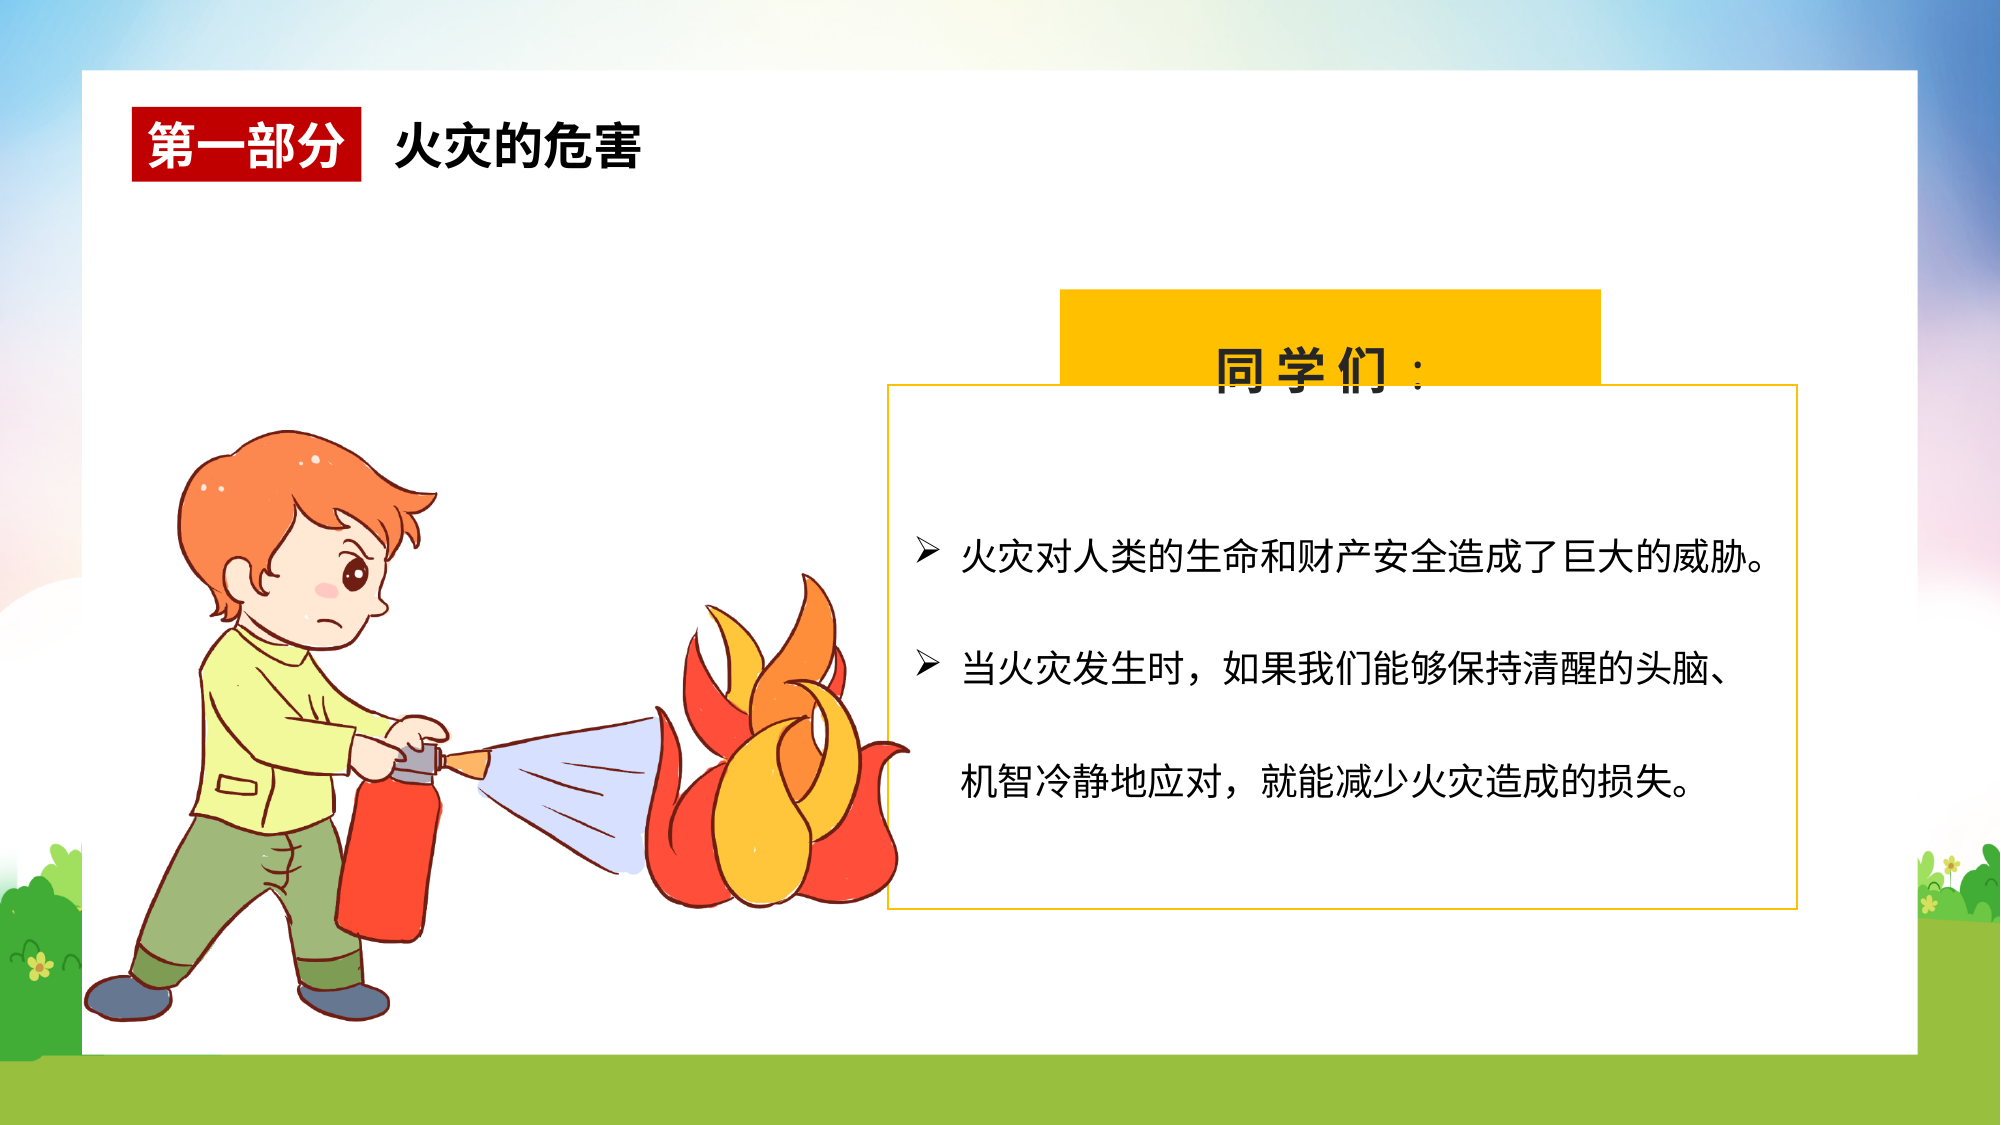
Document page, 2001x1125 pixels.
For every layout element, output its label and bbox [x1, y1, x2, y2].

picture [0, 0, 2000, 1125]
text_box [961, 242, 1798, 910]
